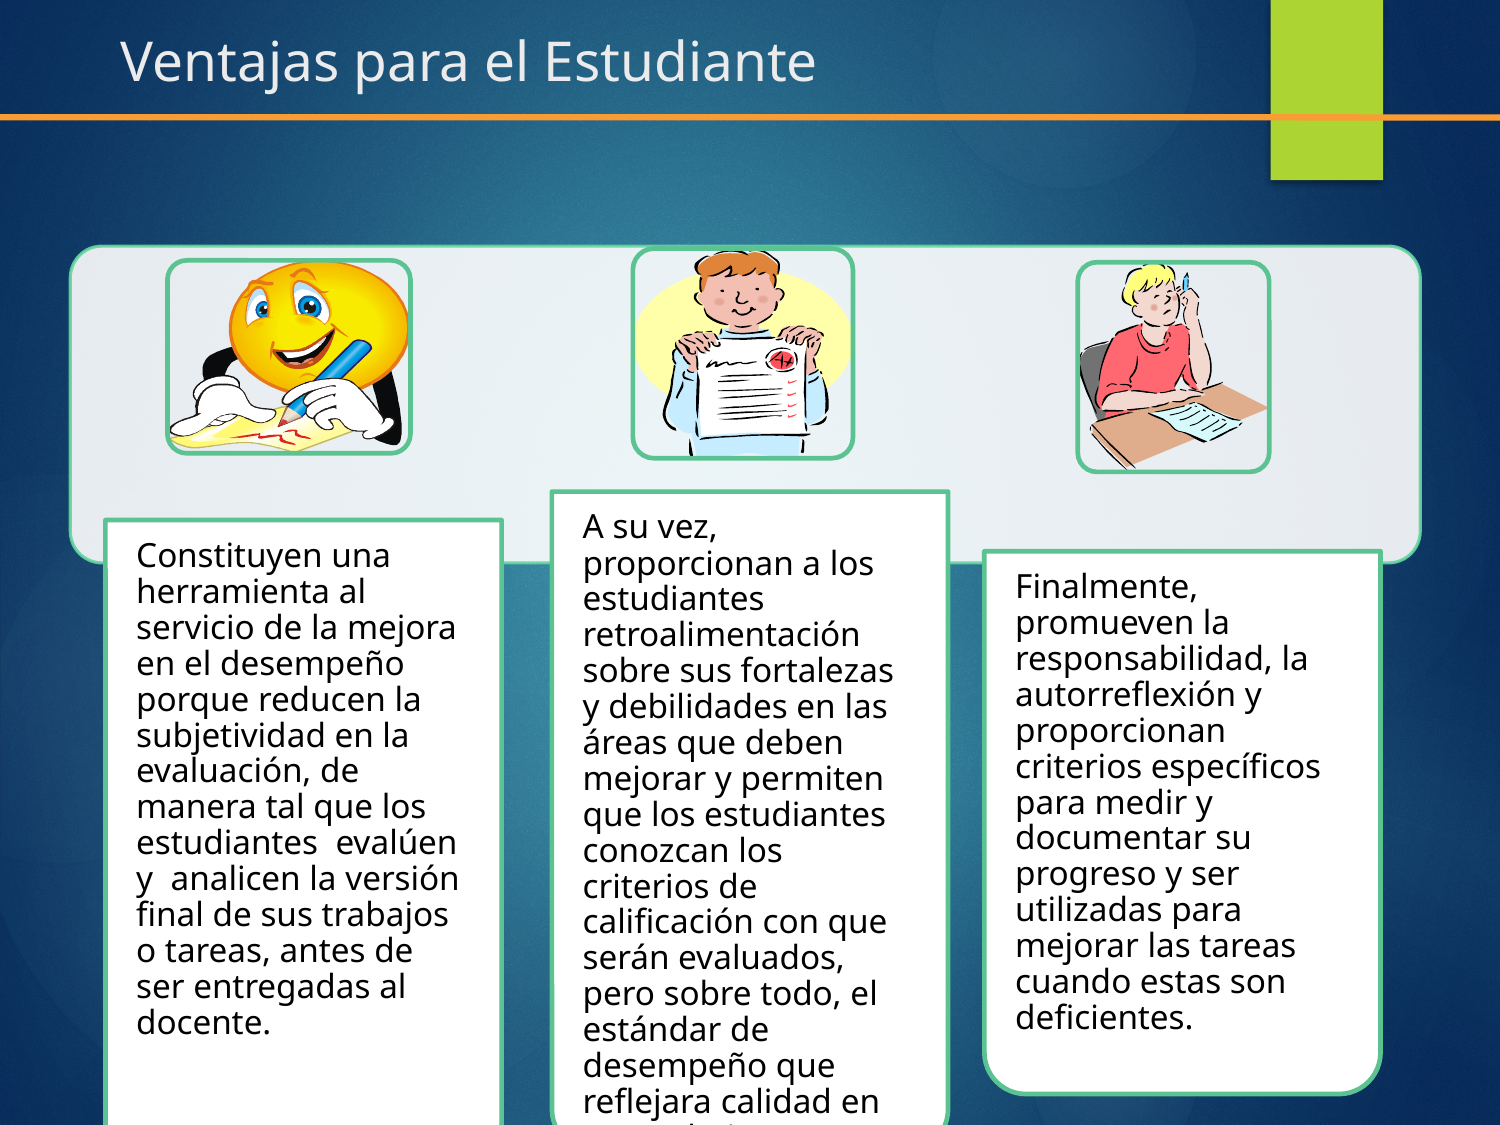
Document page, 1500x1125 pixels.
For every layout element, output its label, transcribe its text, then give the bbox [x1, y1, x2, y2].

title Ventajas para el Estudiante [5, 19, 1356, 102]
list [70, 245, 1421, 1125]
